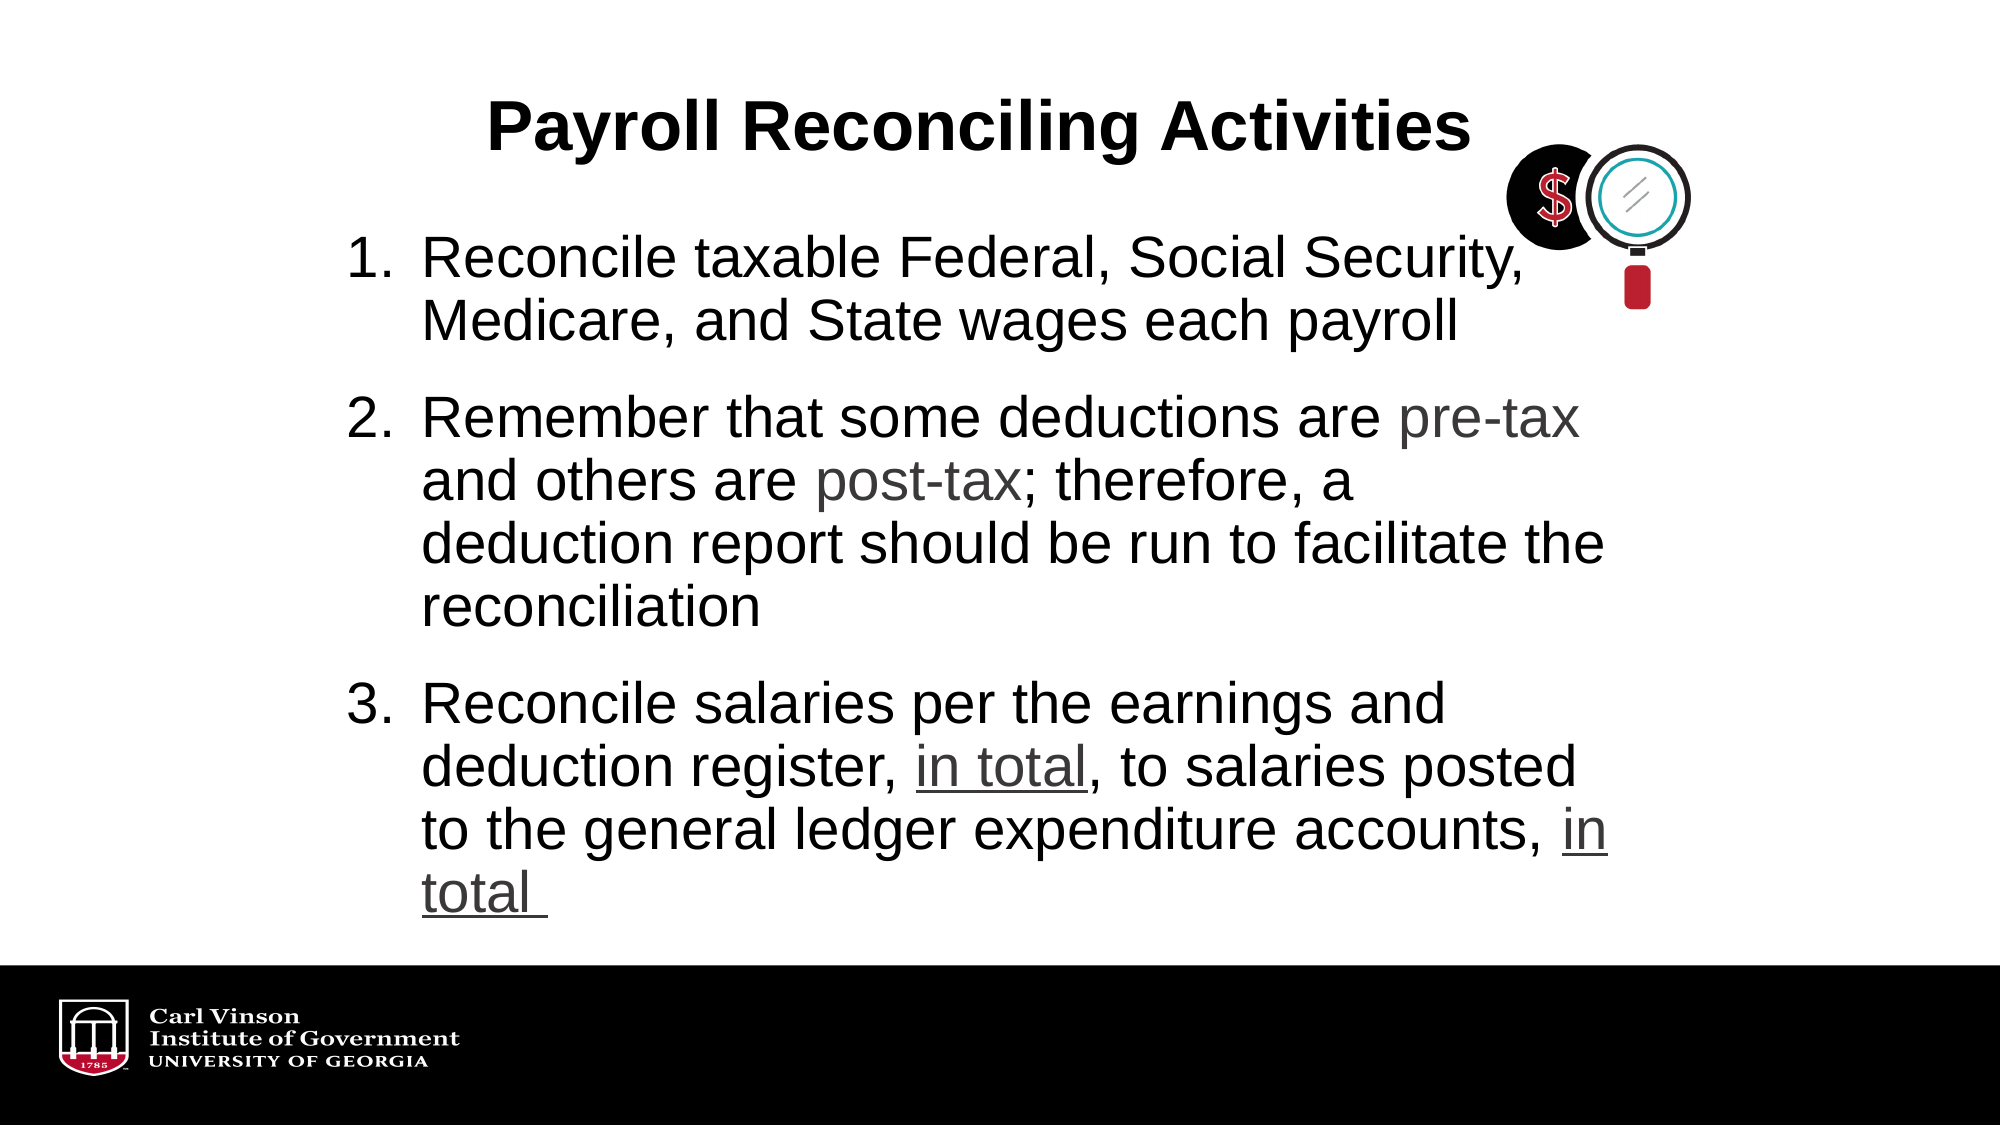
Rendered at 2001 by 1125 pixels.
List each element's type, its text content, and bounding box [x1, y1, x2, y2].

list Reconcile taxable Federal, Social Security, Medicare, and State wages each payroll Remember that some deductions are pre-tax and others are post-tax; therefore, a deduction report should be run to facilitate the reconciliation Reconcile salaries per the earnings and deduction register, in total, to salaries posted to the general ledger expenditure accounts, in total [331, 220, 1626, 983]
title Payroll Reconciling Activities [56, 19, 1944, 237]
picture [1504, 142, 1694, 311]
picture [28, 971, 477, 1093]
